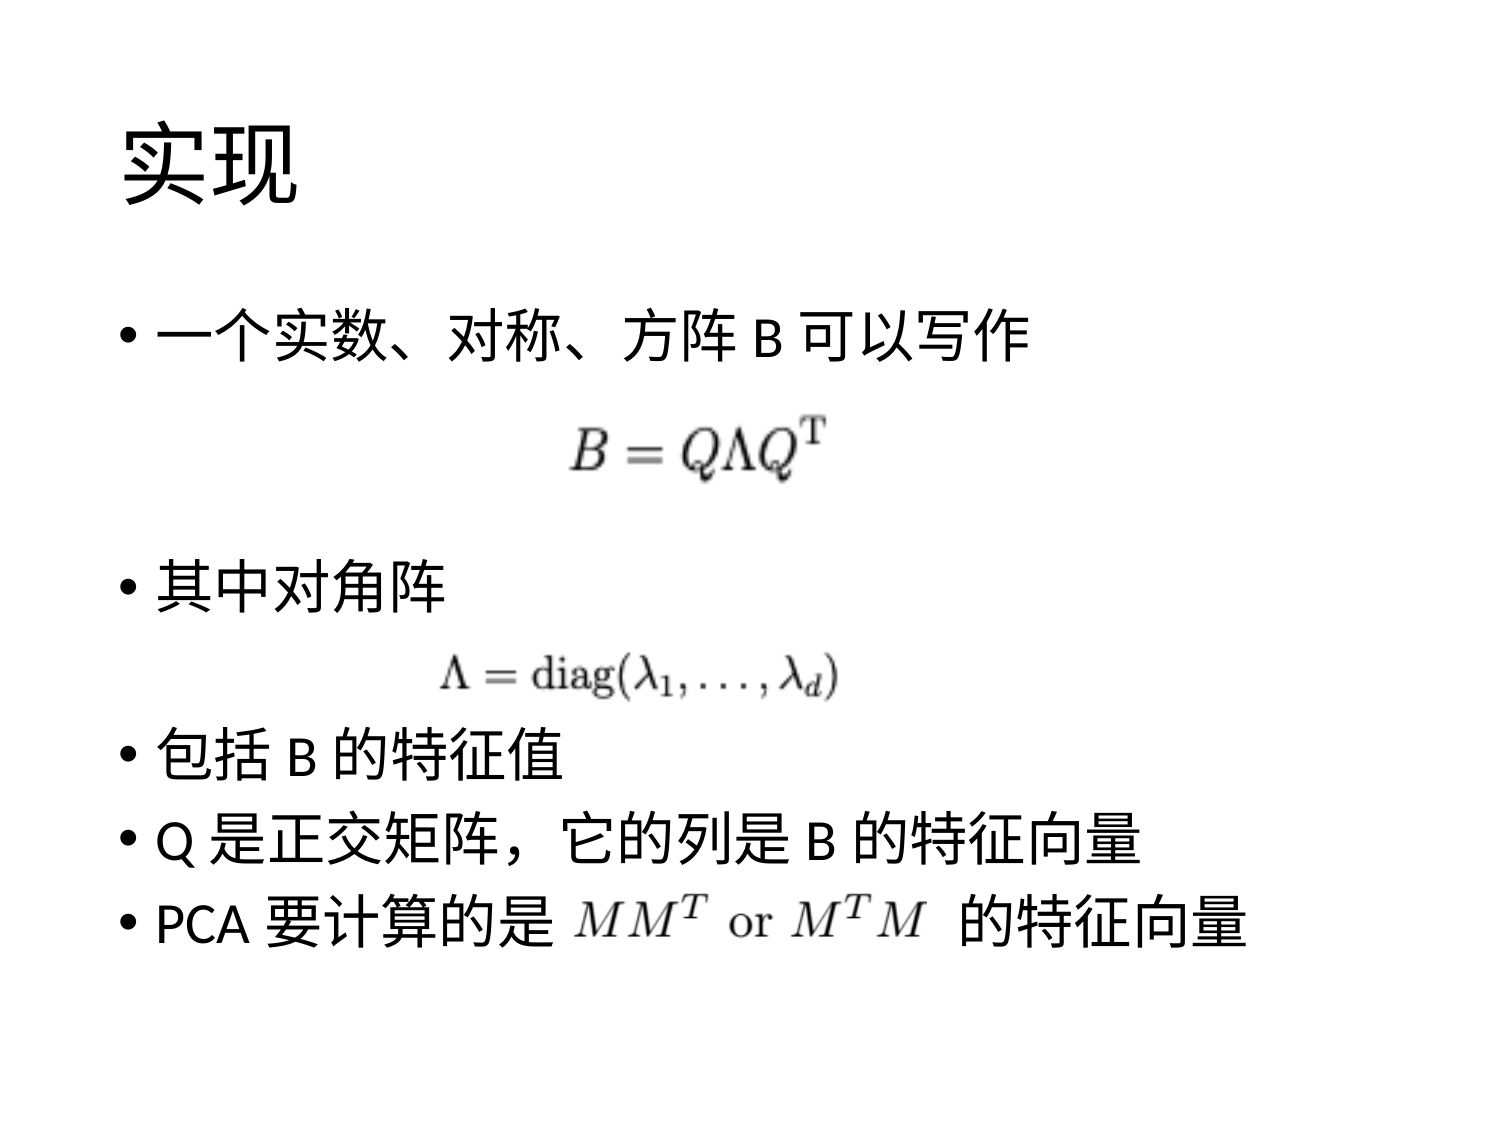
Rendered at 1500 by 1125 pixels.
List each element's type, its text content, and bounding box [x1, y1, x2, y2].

picture [431, 638, 853, 710]
title 实现 [103, 59, 1397, 278]
list 一个实数、对称、方阵B可以写作 其中对角阵 包括B的特征值 Q是正交矩阵，它的列是B的特征向量 PCA要计算的是 的特征向量 [103, 299, 1397, 1014]
picture [541, 380, 853, 507]
picture [573, 885, 927, 946]
